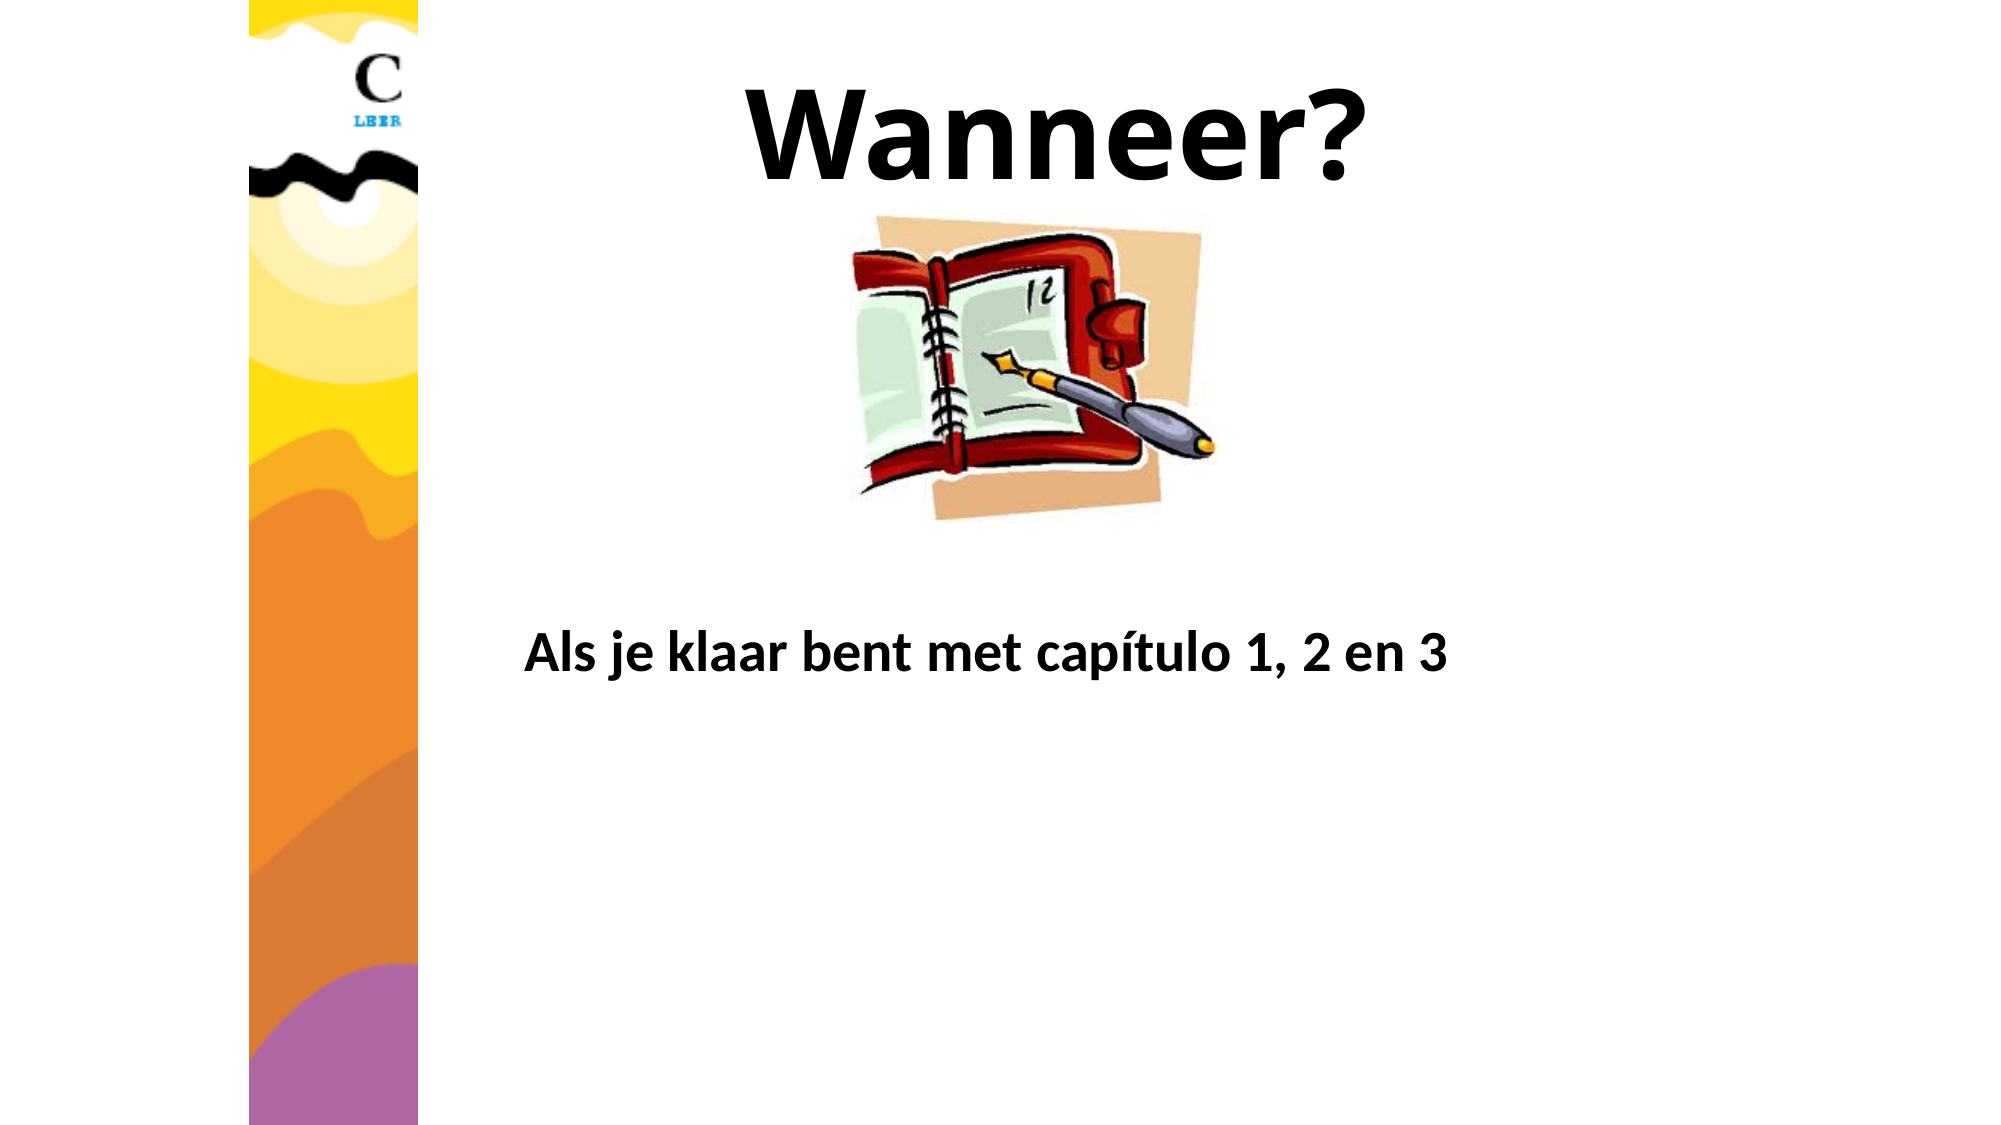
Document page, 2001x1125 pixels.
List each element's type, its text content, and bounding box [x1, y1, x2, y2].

title Wanneer? [438, 45, 1675, 233]
picture [249, 0, 418, 1125]
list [850, 213, 1218, 523]
text_box Als je klaar bent met capítulo 1, 2 en 3 [496, 401, 1618, 841]
